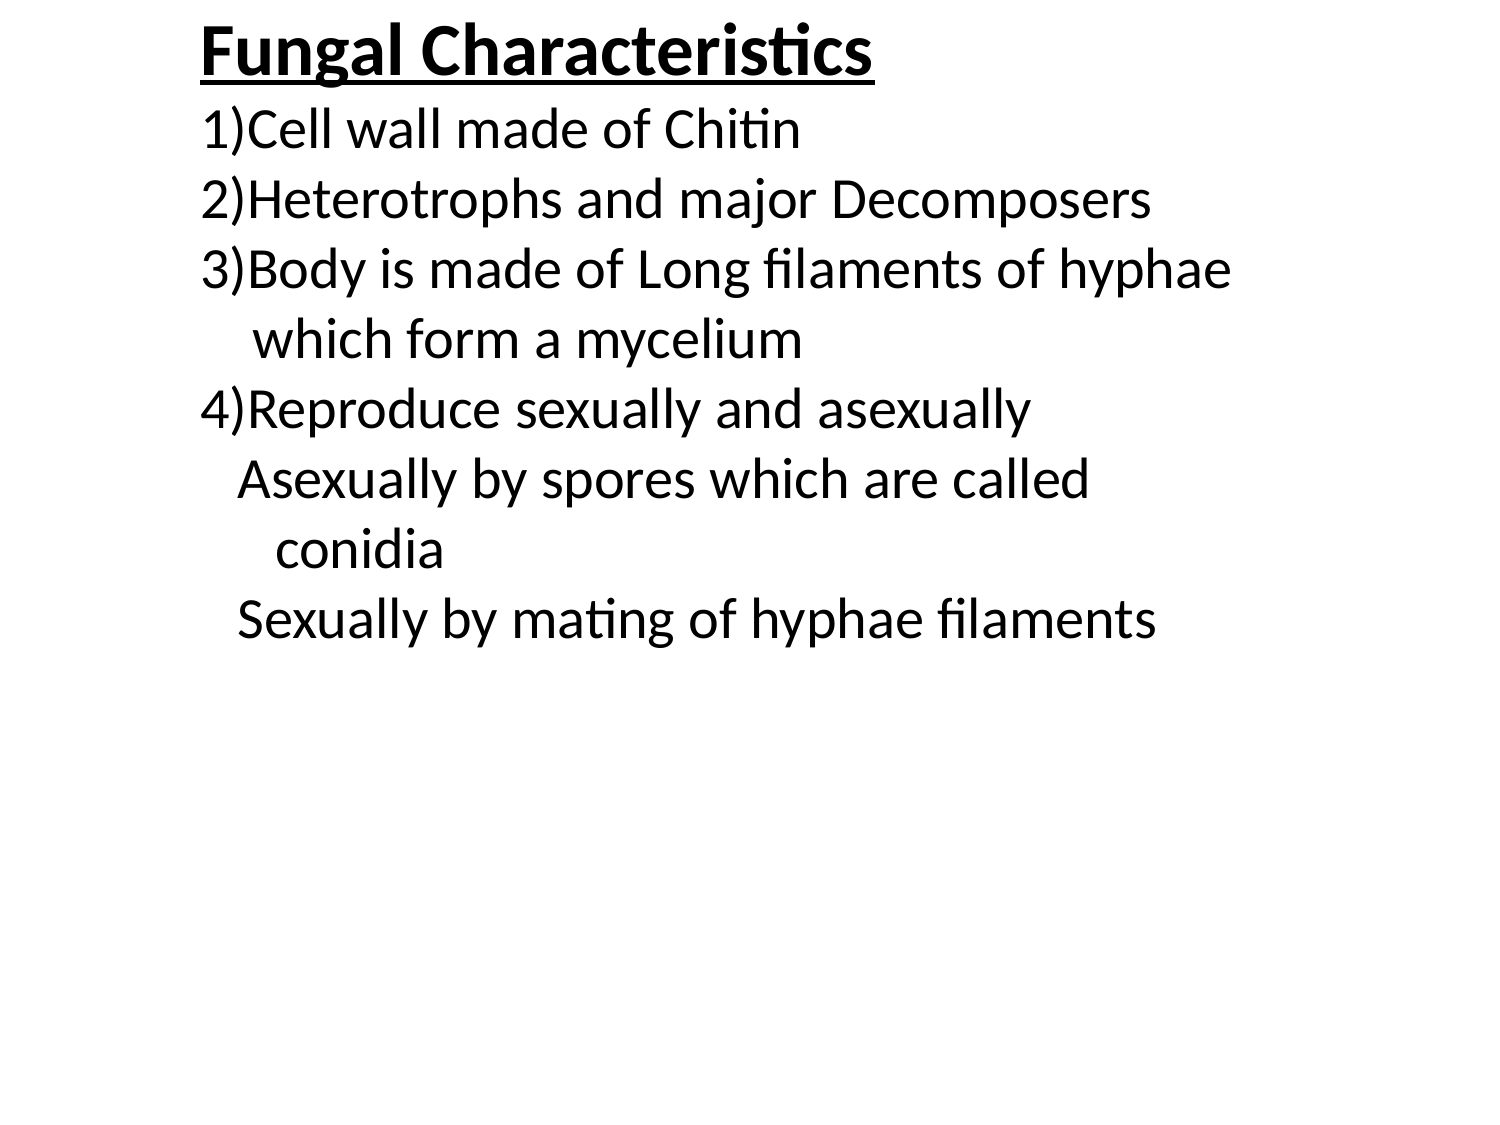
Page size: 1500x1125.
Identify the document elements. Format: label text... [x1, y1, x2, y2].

text_box Fungal Characteristics 1)Cell wall made of Chitin 2)Heterotrophs and major Decomposers 3)Body is made of Long filaments of hyphae which form a mycelium 4)Reproduce sexually and asexually Asexually by spores which are called conidia Sexually by mating of hyphae filaments [50, 0, 1275, 860]
